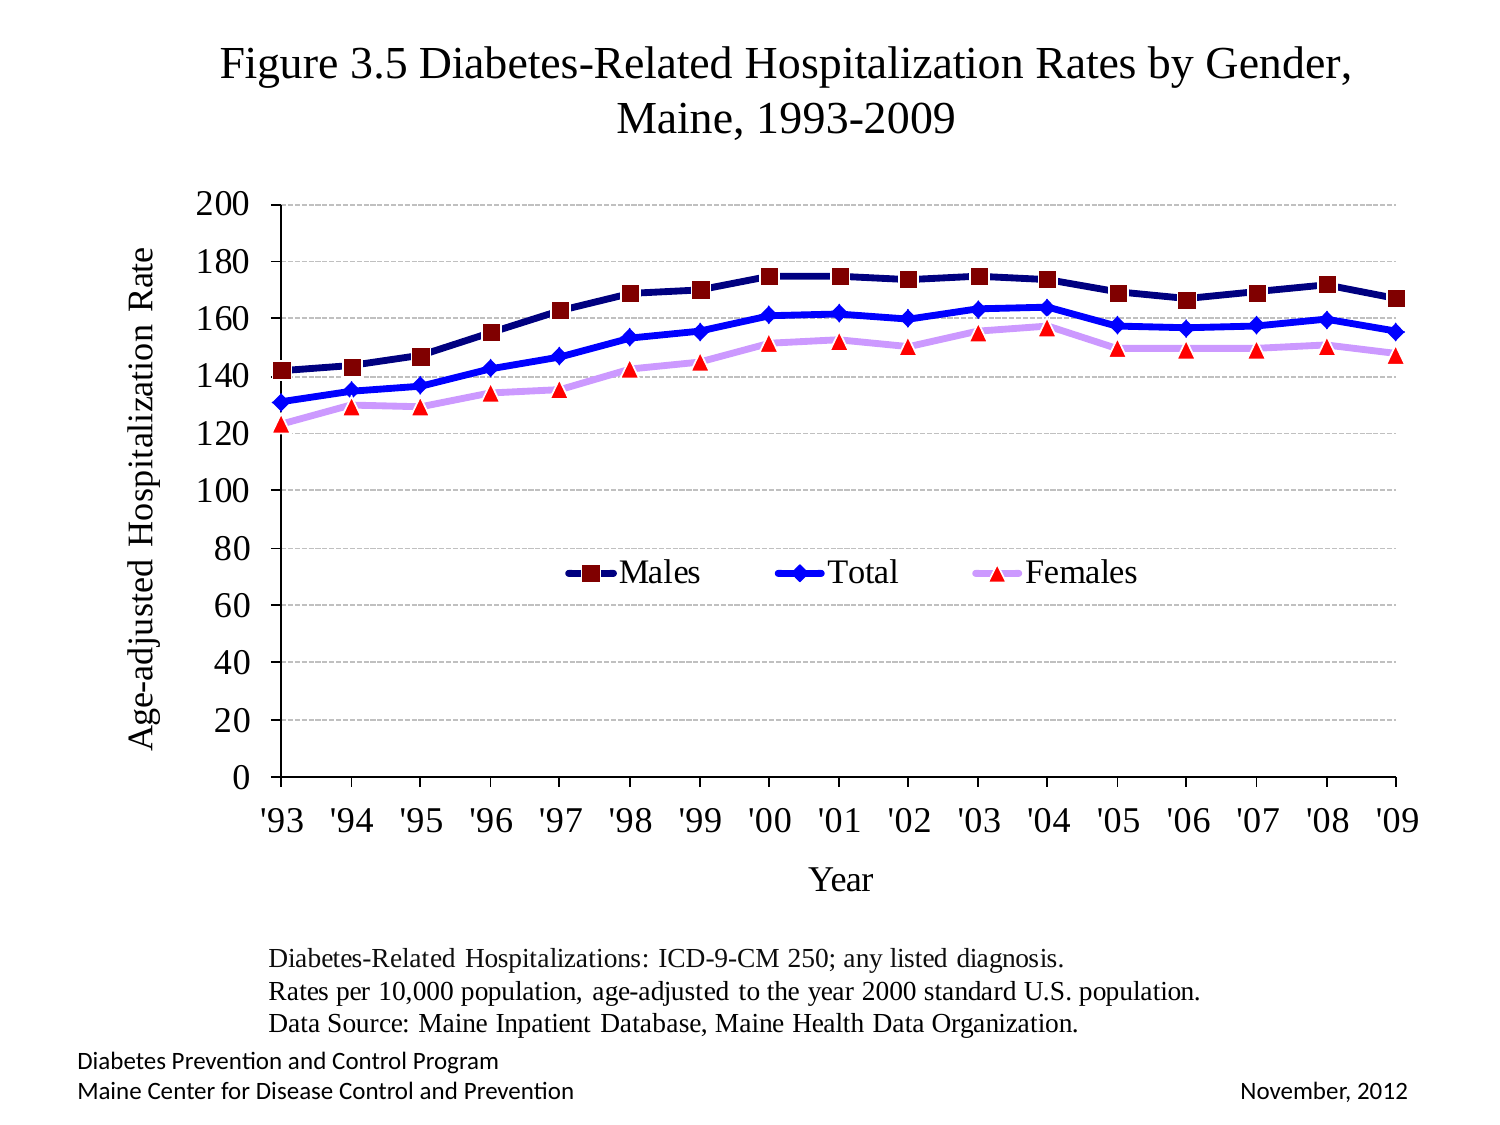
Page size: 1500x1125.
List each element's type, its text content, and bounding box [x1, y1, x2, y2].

text_box Diabetes Prevention and Control Program Maine Center for Disease Control and Prevention November, 2012 [62, 1080, 1450, 1113]
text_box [62, 0, 1463, 1072]
